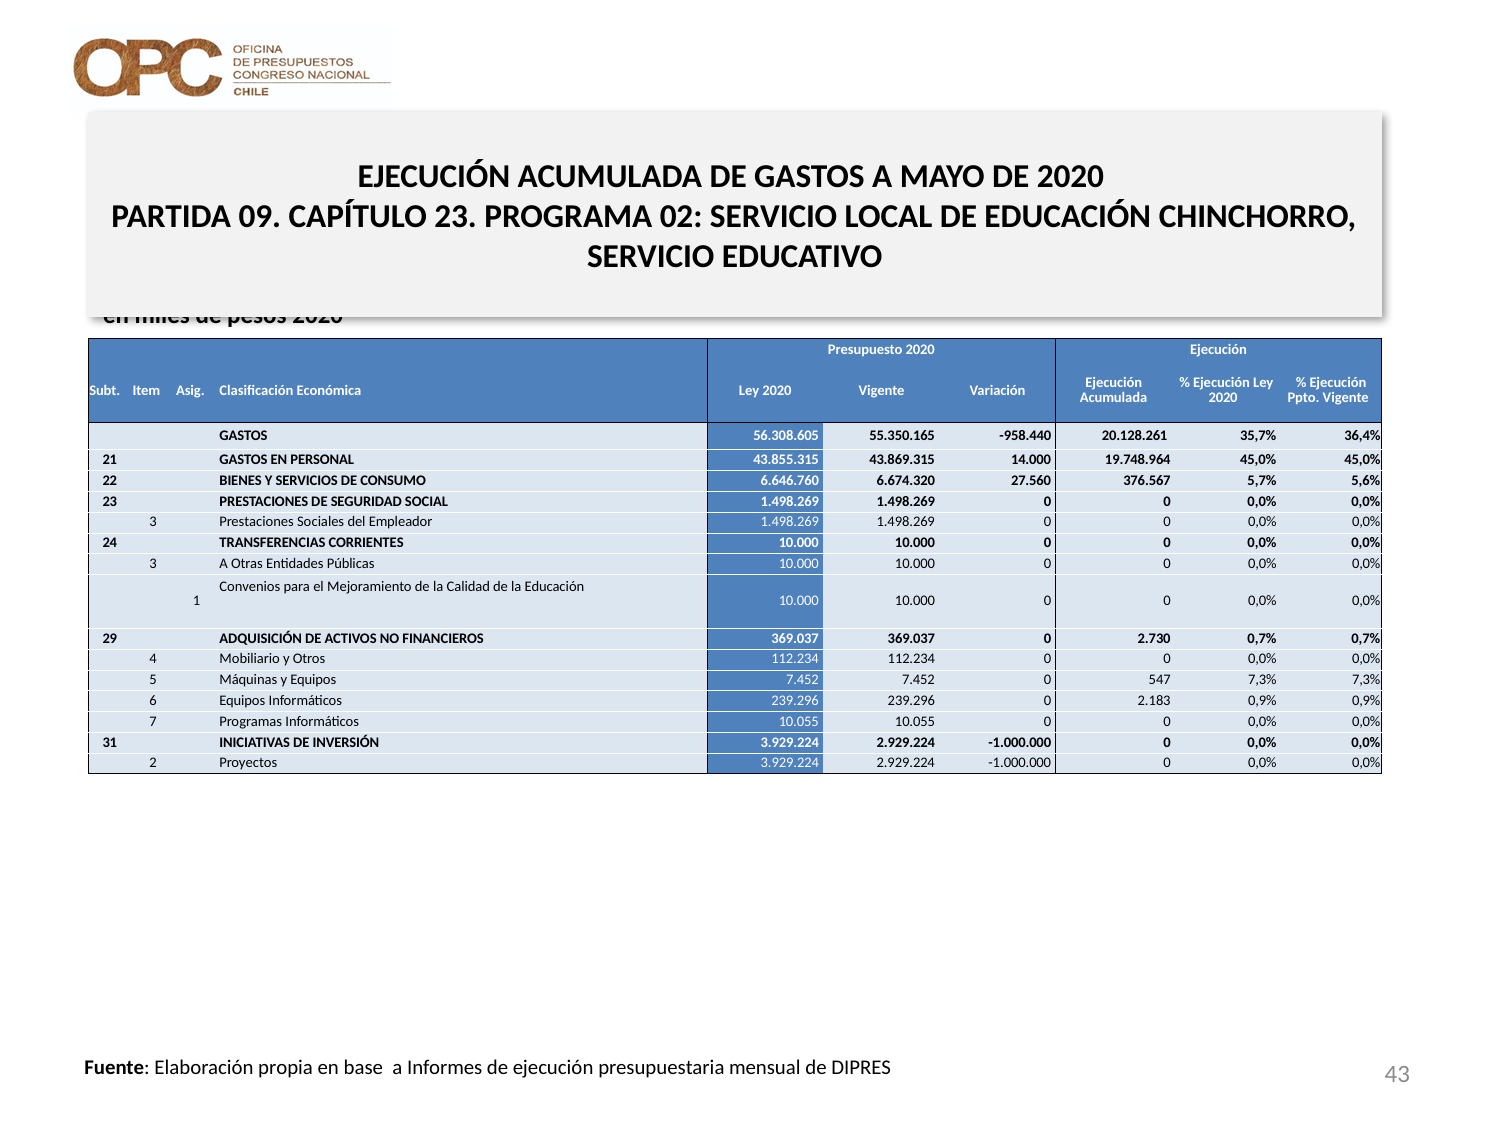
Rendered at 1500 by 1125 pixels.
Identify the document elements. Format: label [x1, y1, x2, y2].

table_cell [708, 733, 1055, 753]
table_cell [708, 534, 1055, 553]
table_cell [708, 423, 1055, 449]
table_header [1056, 339, 1381, 359]
table_cell [89, 629, 707, 649]
table_cell [89, 733, 707, 753]
table_cell [89, 691, 707, 711]
table_cell [89, 554, 707, 574]
table_cell [89, 575, 707, 628]
table_cell [708, 691, 1055, 711]
table_cell [1056, 575, 1381, 628]
table_cell [89, 423, 707, 449]
table_cell [1056, 629, 1381, 649]
table_cell [1056, 534, 1381, 553]
table_cell [708, 754, 1055, 773]
slide_number [1074, 1042, 1425, 1103]
title [88, 112, 1382, 317]
table_cell [89, 650, 707, 670]
table_cell [89, 712, 707, 732]
table_cell [1056, 733, 1381, 753]
table_cell [89, 359, 707, 422]
table_cell [708, 554, 1055, 574]
table_cell [89, 513, 707, 533]
table_cell [1056, 691, 1381, 711]
table_cell [708, 712, 1055, 732]
table_cell [708, 650, 1055, 670]
table_cell [89, 450, 707, 470]
table_header [708, 339, 1055, 359]
table_cell [708, 359, 1055, 422]
table_cell [1056, 423, 1381, 449]
table_cell [89, 492, 707, 512]
table_cell [708, 471, 1055, 491]
table_cell [1056, 712, 1381, 732]
table_cell [708, 513, 1055, 533]
table_cell [1056, 754, 1381, 773]
table_cell [708, 492, 1055, 512]
table_cell [708, 450, 1055, 470]
table_cell [1056, 492, 1381, 512]
table_cell [1056, 513, 1381, 533]
table_cell [89, 671, 707, 690]
table_cell [89, 754, 707, 773]
table_cell [1056, 650, 1381, 670]
table_cell [1056, 671, 1381, 690]
picture [70, 22, 391, 118]
table_header [89, 339, 707, 359]
table_cell [1056, 359, 1381, 422]
table_cell [708, 575, 1055, 628]
table_cell [708, 629, 1055, 649]
text_box [88, 317, 1382, 338]
table_cell [1056, 471, 1381, 491]
table_cell [89, 534, 707, 553]
table_cell [708, 671, 1055, 690]
table_cell [1056, 450, 1381, 470]
table_cell [1056, 554, 1381, 574]
table_cell [89, 471, 707, 491]
